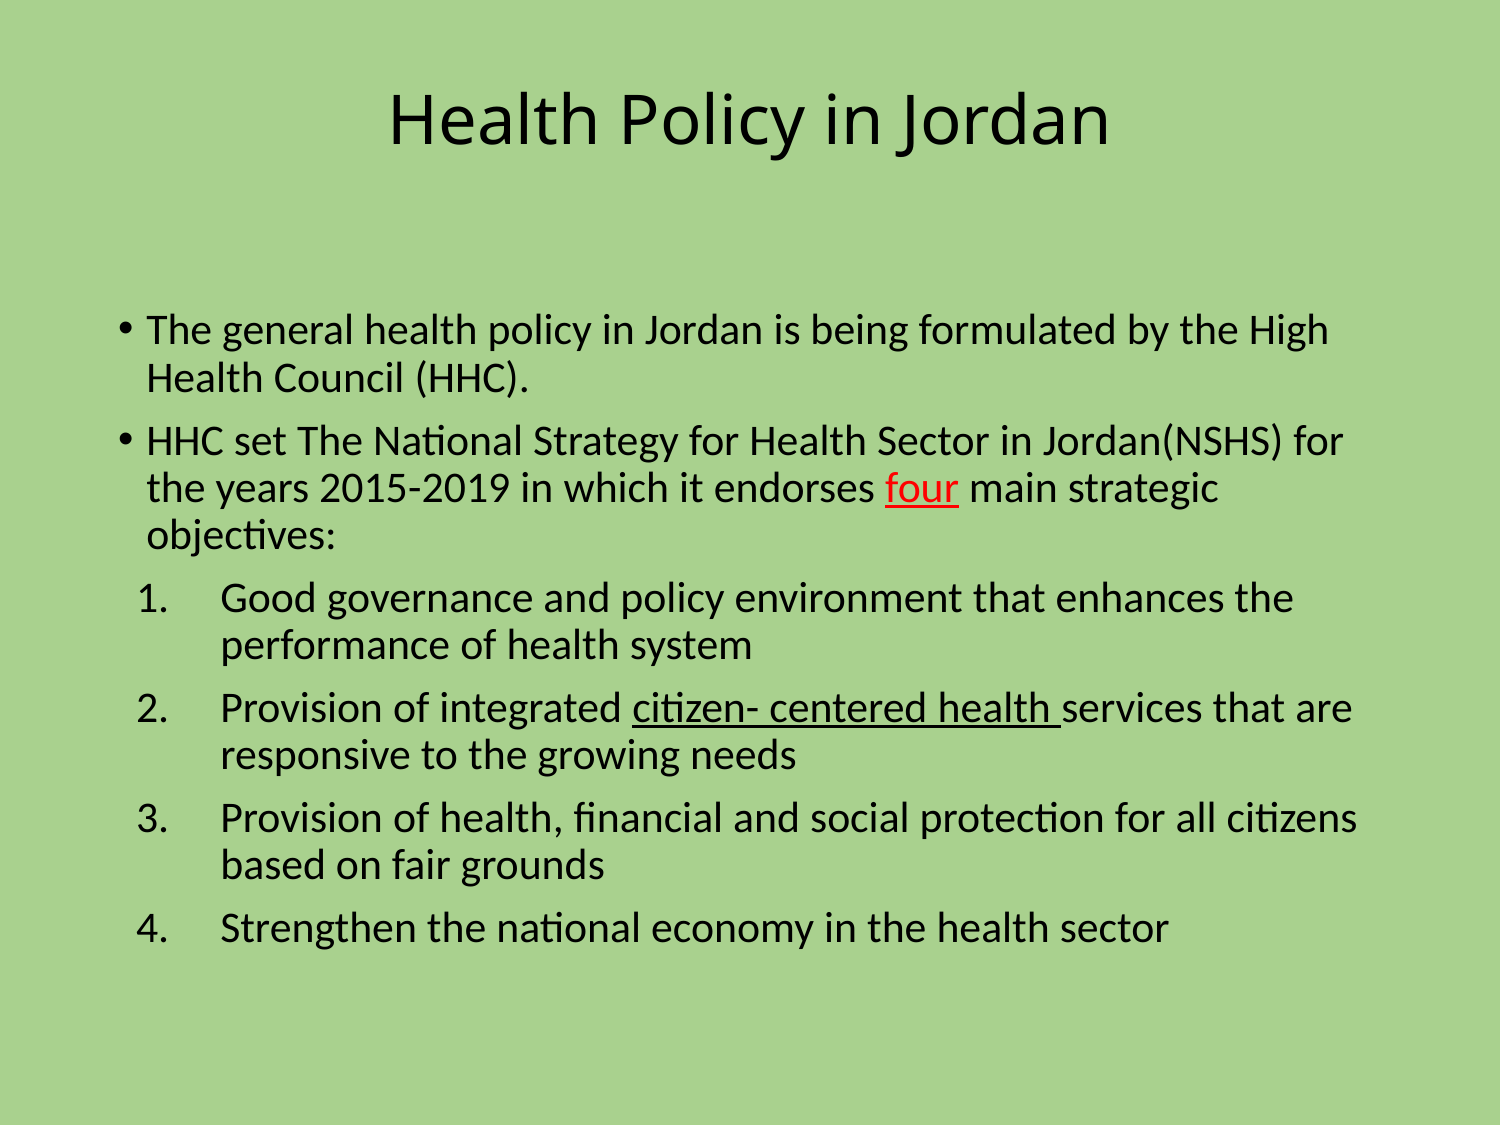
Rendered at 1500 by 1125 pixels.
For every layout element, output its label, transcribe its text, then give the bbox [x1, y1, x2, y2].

list The general health policy in Jordan is being formulated by the High Health Council (HHC). HHC set The National Strategy for Health Sector in Jordan(NSHS) for the years 2015-2019 in which it endorses four main strategic objectives: Good governance and policy environment that enhances the performance of health system Provision of integrated citizen- centered health services that are responsive to the growing needs Provision of health, financial and social protection for all citizens based on fair grounds Strengthen the national economy in the health sector [103, 299, 1397, 1014]
title Health Policy in Jordan [103, 59, 1397, 185]
